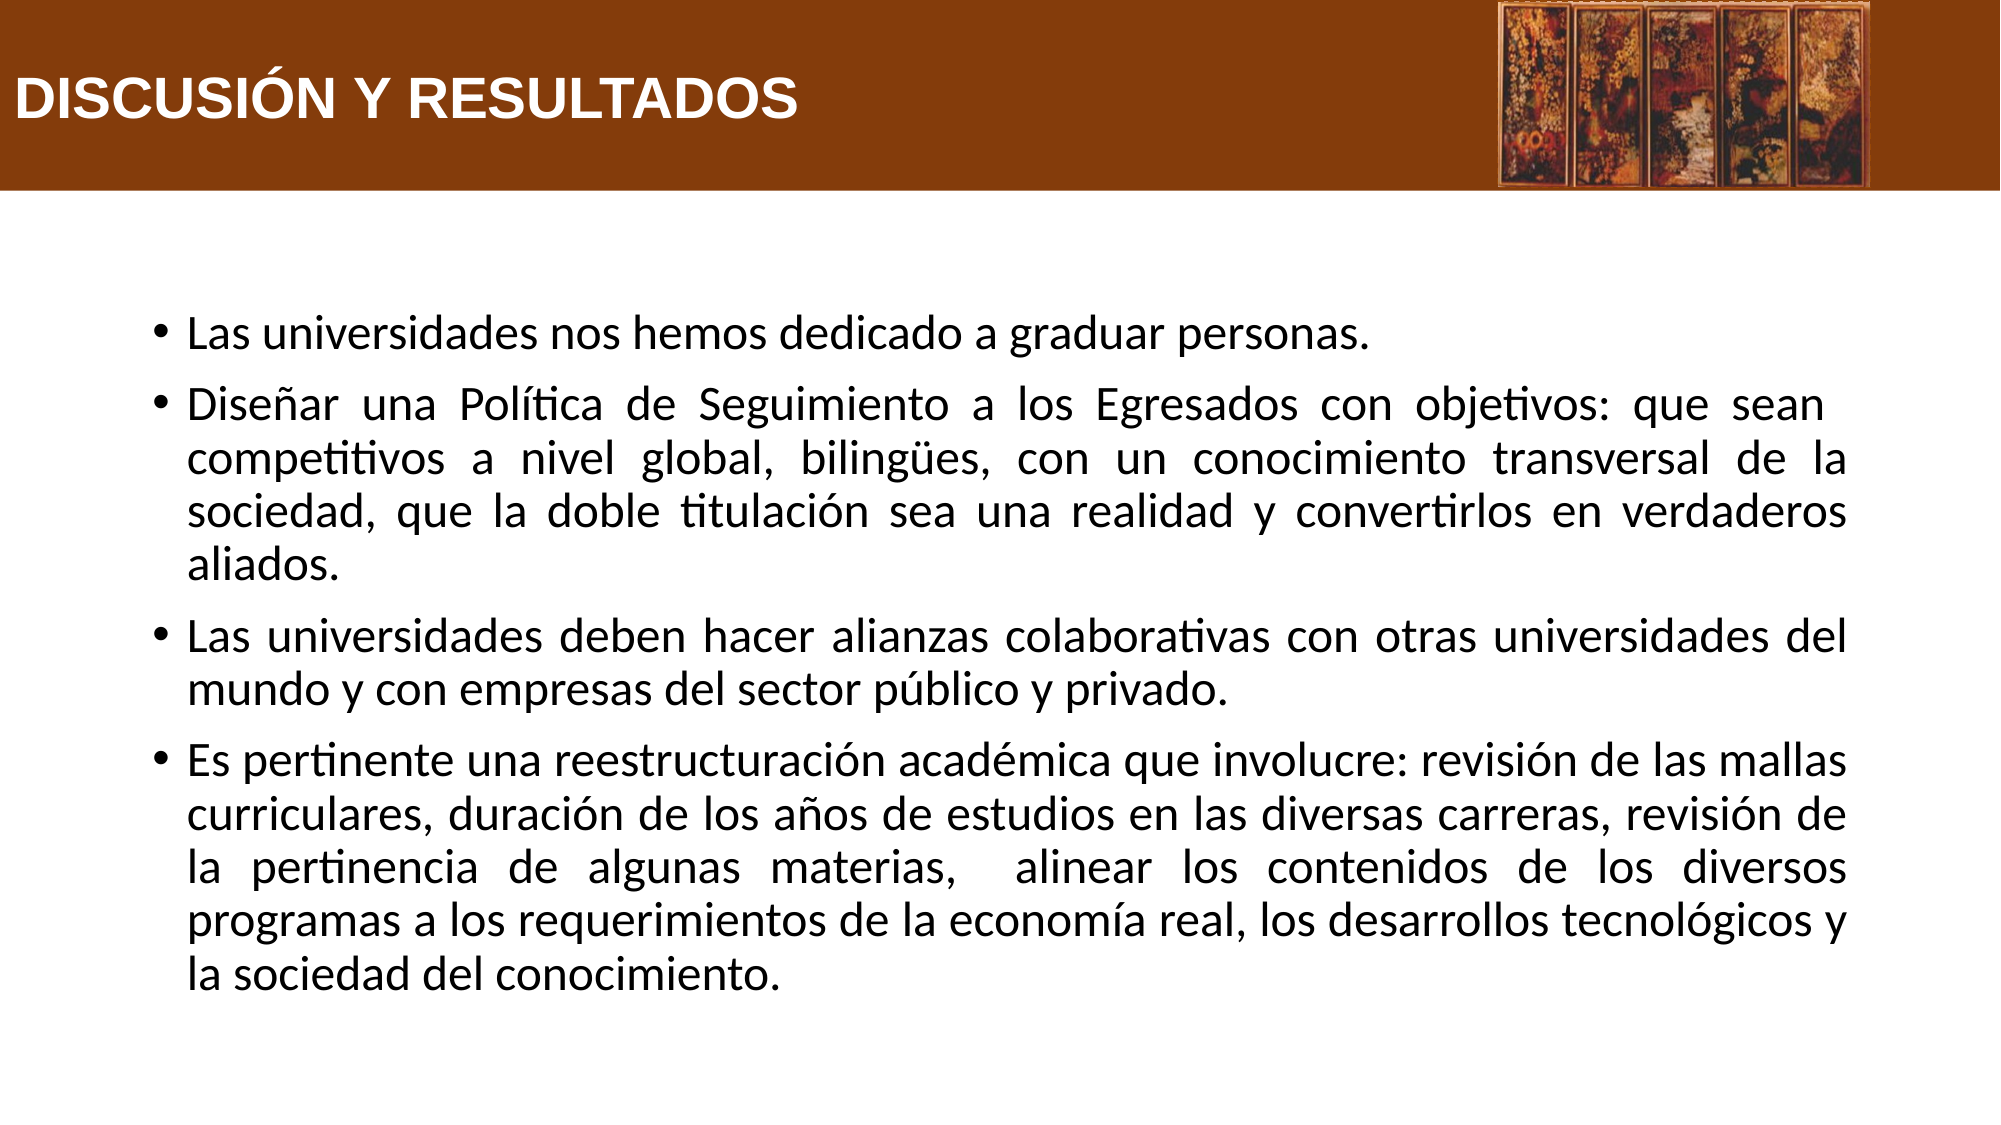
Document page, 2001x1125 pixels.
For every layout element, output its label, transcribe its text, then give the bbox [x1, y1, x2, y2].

text_box [0, 0, 2000, 192]
text_box DISCUSIÓN Y RESULTADOS [0, 52, 1254, 138]
picture [1498, 1, 1870, 187]
list Las universidades nos hemos dedicado a graduar personas. Diseñar una Política de Seguimiento a los Egresados con objetivos: que sean competitivos a nivel global, bilingües, con un conocimiento transversal de la sociedad, que la doble titulación sea una realidad y convertirlos en verdaderos aliados. Las universidades deben hacer alianzas colaborativas con otras universidades del mundo y con empresas del sector público y privado. Es pertinente una reestructuración académica que involucre: revisión de las mallas curriculares, duración de los años de estudios en las diversas carreras, revisión de la pertinencia de algunas materias, alinear los contenidos de los diversos programas a los requerimientos de la economía real, los desarrollos tecnológicos y la sociedad del conocimiento. [137, 299, 1863, 1014]
